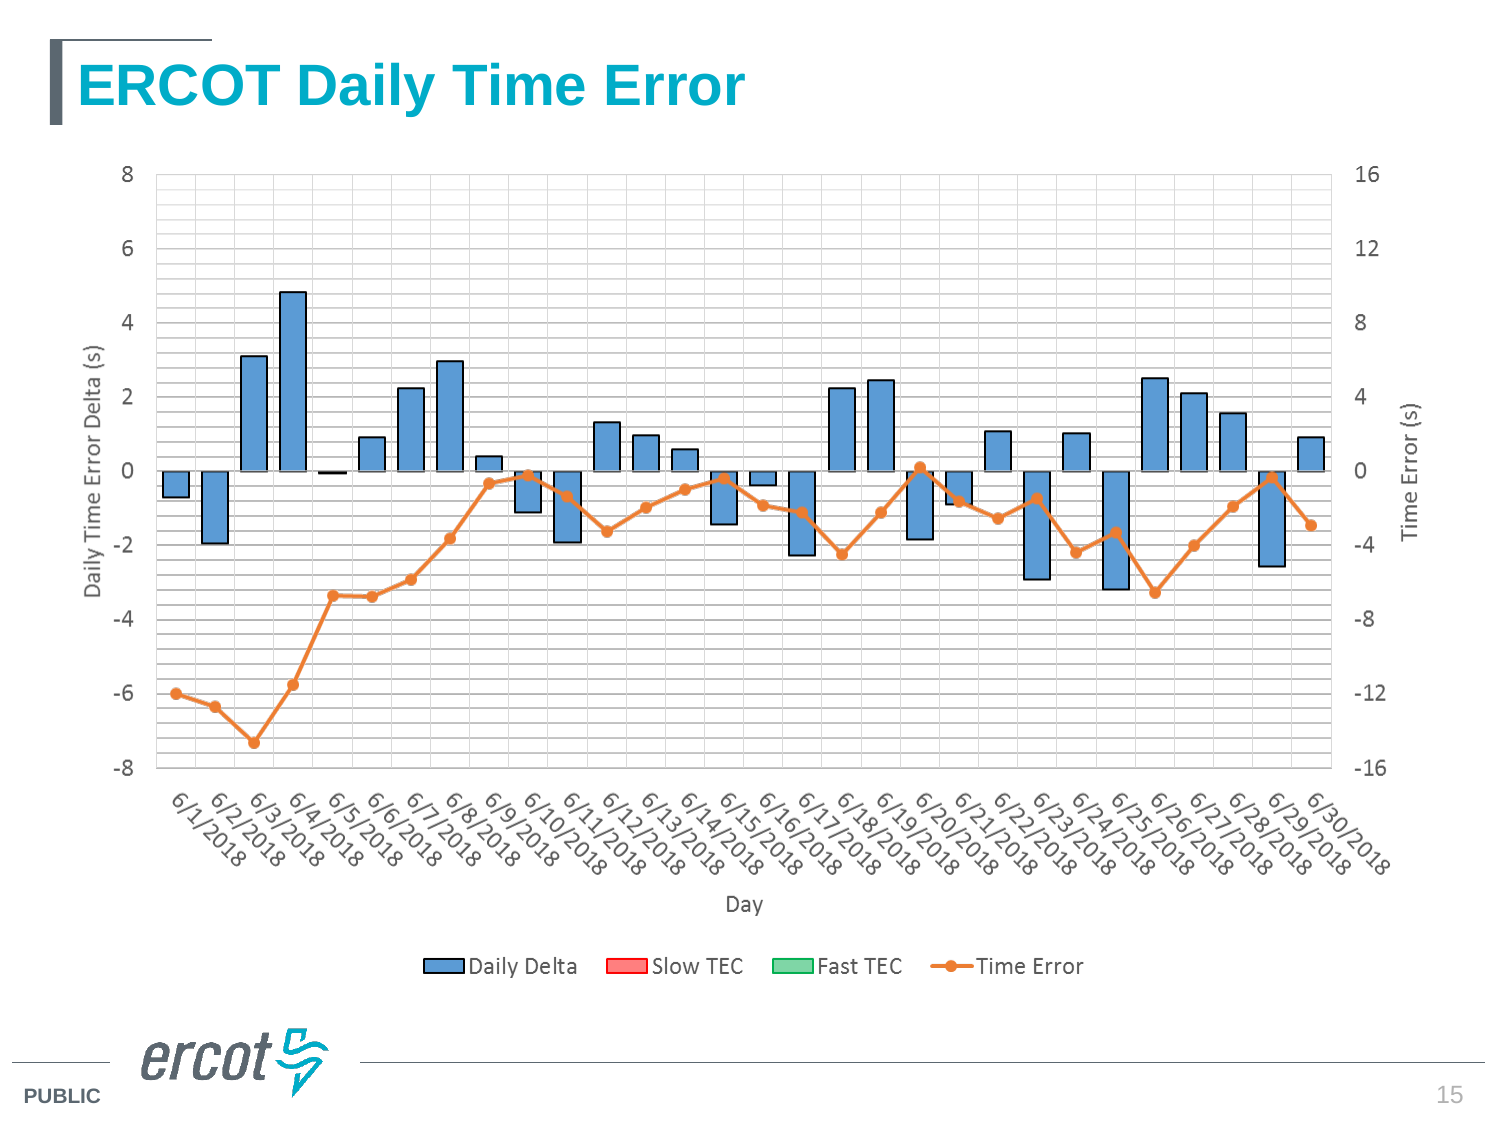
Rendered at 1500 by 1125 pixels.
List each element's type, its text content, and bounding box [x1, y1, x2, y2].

title ERCOT Daily Time Error [62, 39, 1450, 125]
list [49, 149, 1451, 1001]
slide_number 15 [1412, 1076, 1488, 1112]
picture [137, 1024, 332, 1100]
